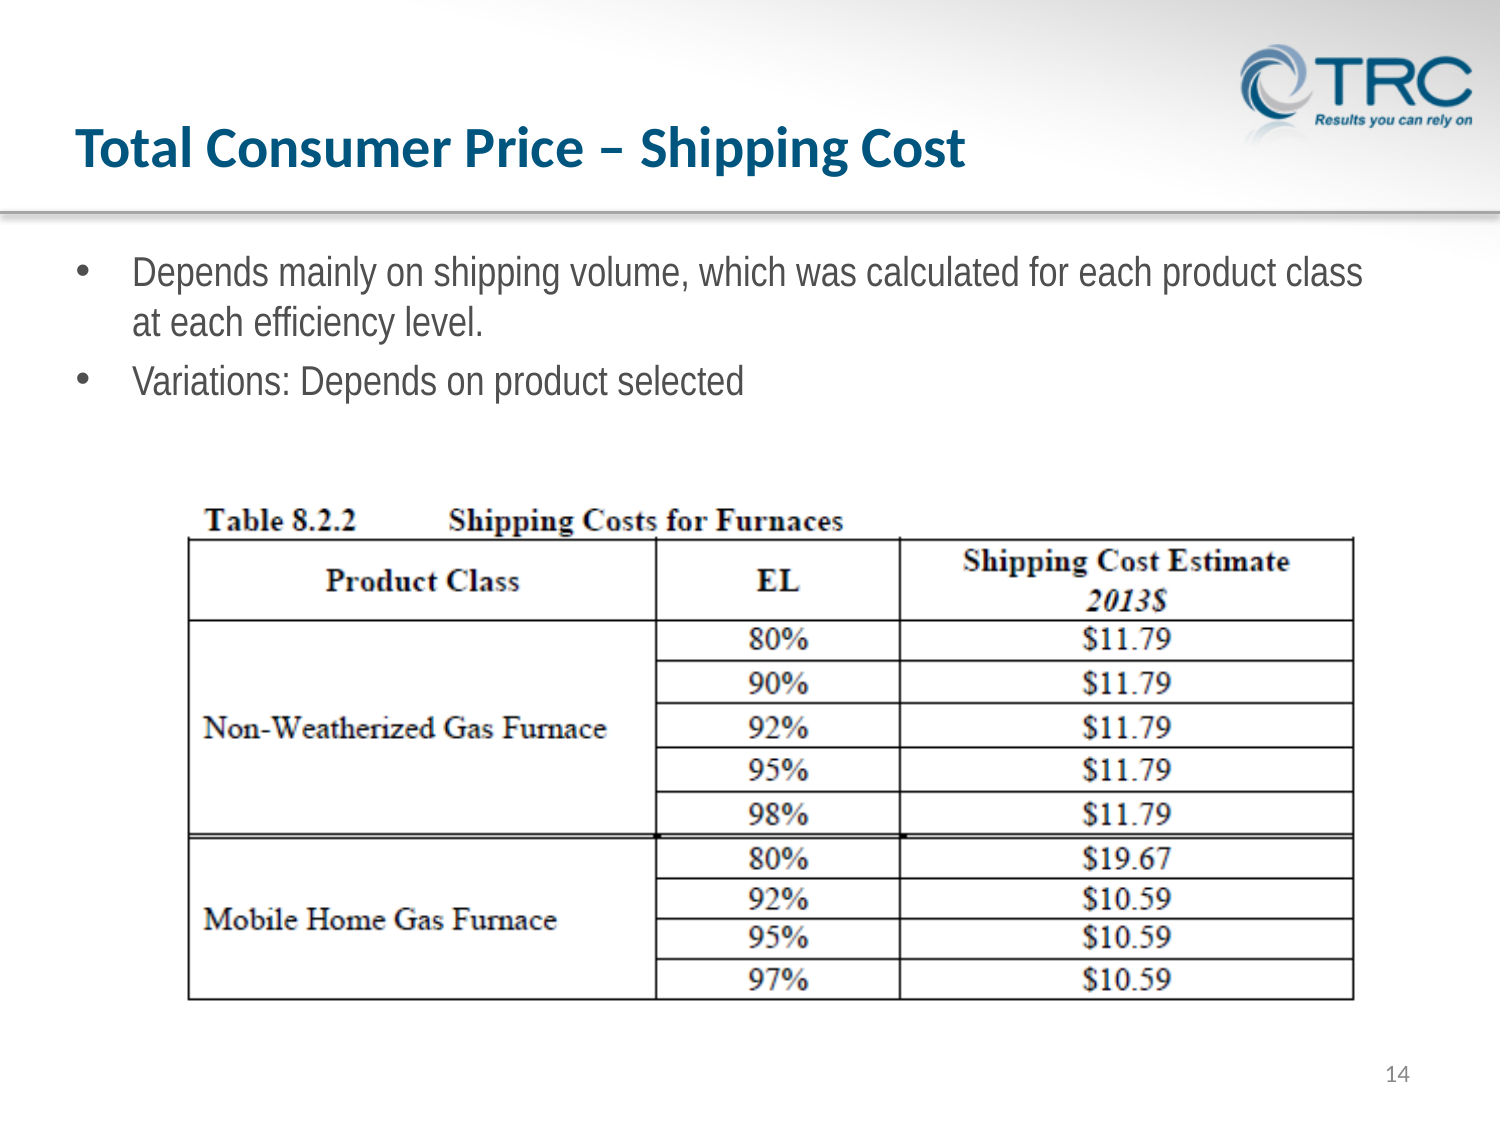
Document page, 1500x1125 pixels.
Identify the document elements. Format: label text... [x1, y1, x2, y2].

title Total Consumer Price – Shipping Cost [60, 102, 1230, 213]
slide_number 14 [1074, 1042, 1425, 1103]
picture [0, 214, 1500, 1125]
picture [0, 0, 1500, 211]
list Depends mainly on shipping volume, which was calculated for each product class at each efficiency level. Variations: Depends on product selected [60, 237, 1399, 980]
